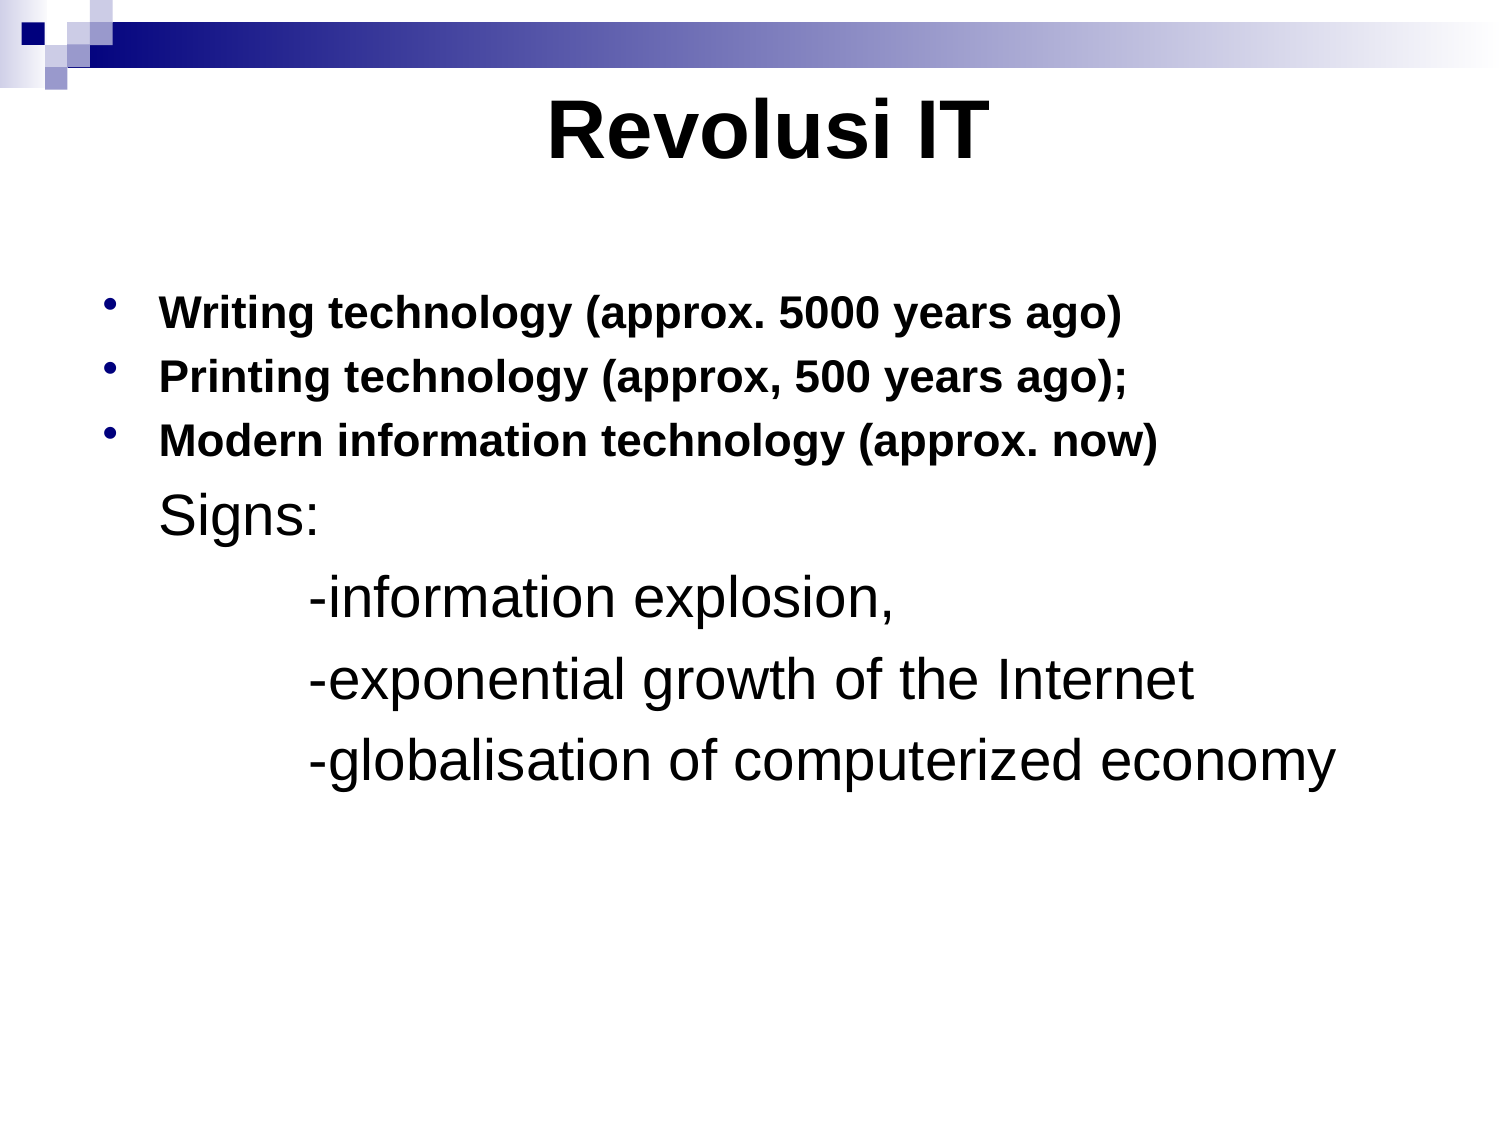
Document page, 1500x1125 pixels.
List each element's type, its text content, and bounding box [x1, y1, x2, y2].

title Revolusi IT [312, 74, 1226, 176]
list Writing technology (approx. 5000 years ago) Printing technology (approx, 500 years ago); Modern information technology (approx. now) Signs: -information explosion, -exponential growth of the Internet -globalisation of computerized economy [87, 274, 1438, 913]
